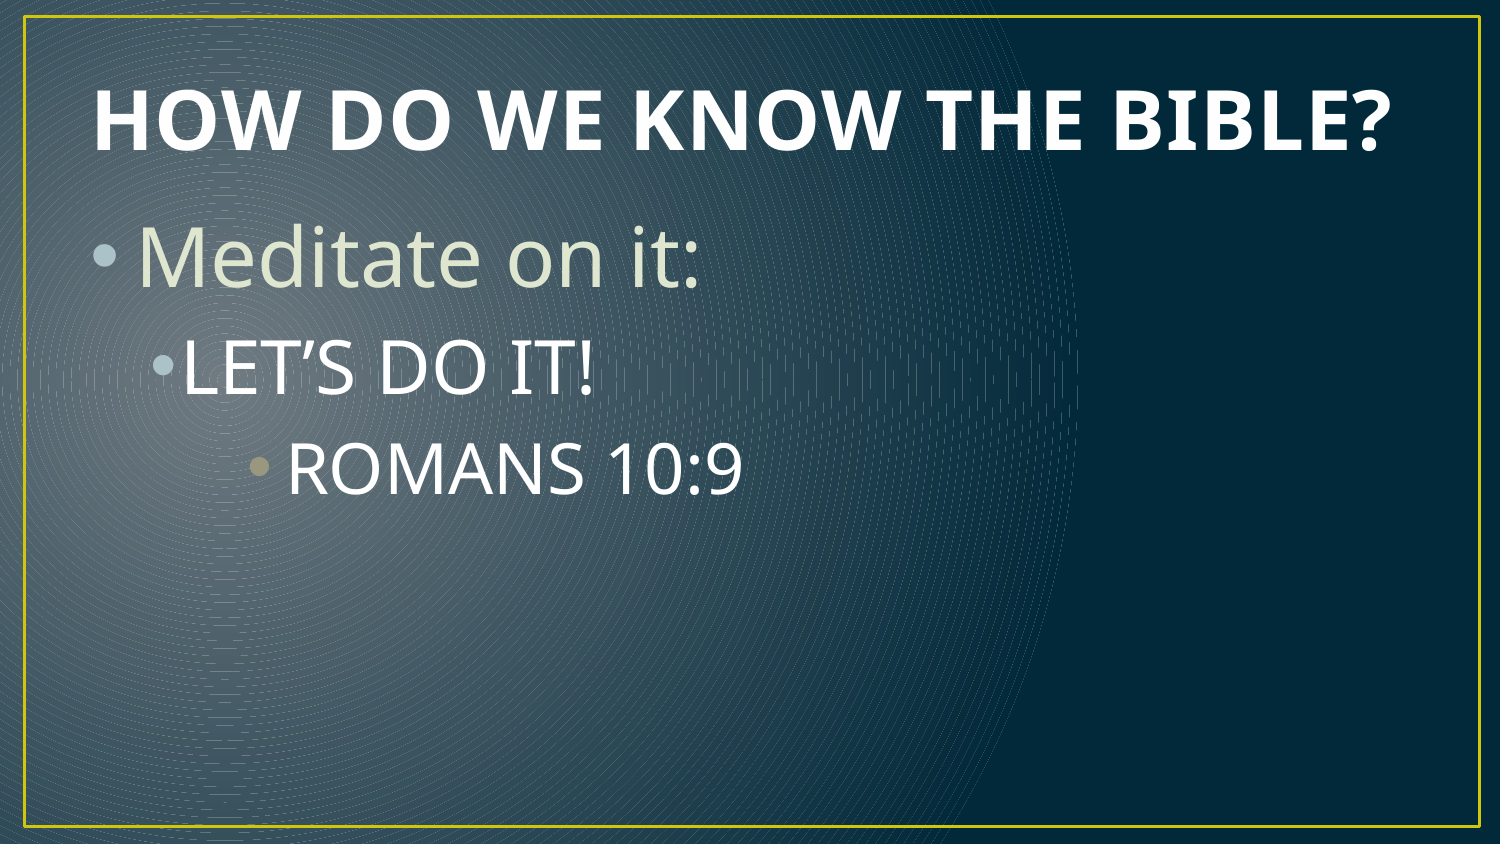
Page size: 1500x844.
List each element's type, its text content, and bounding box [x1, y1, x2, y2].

list Meditate on it: LET’S DO IT! ROMANS 10:9 [75, 196, 1425, 810]
title HOW DO WE KNOW THE BIBLE? [75, 33, 1425, 175]
